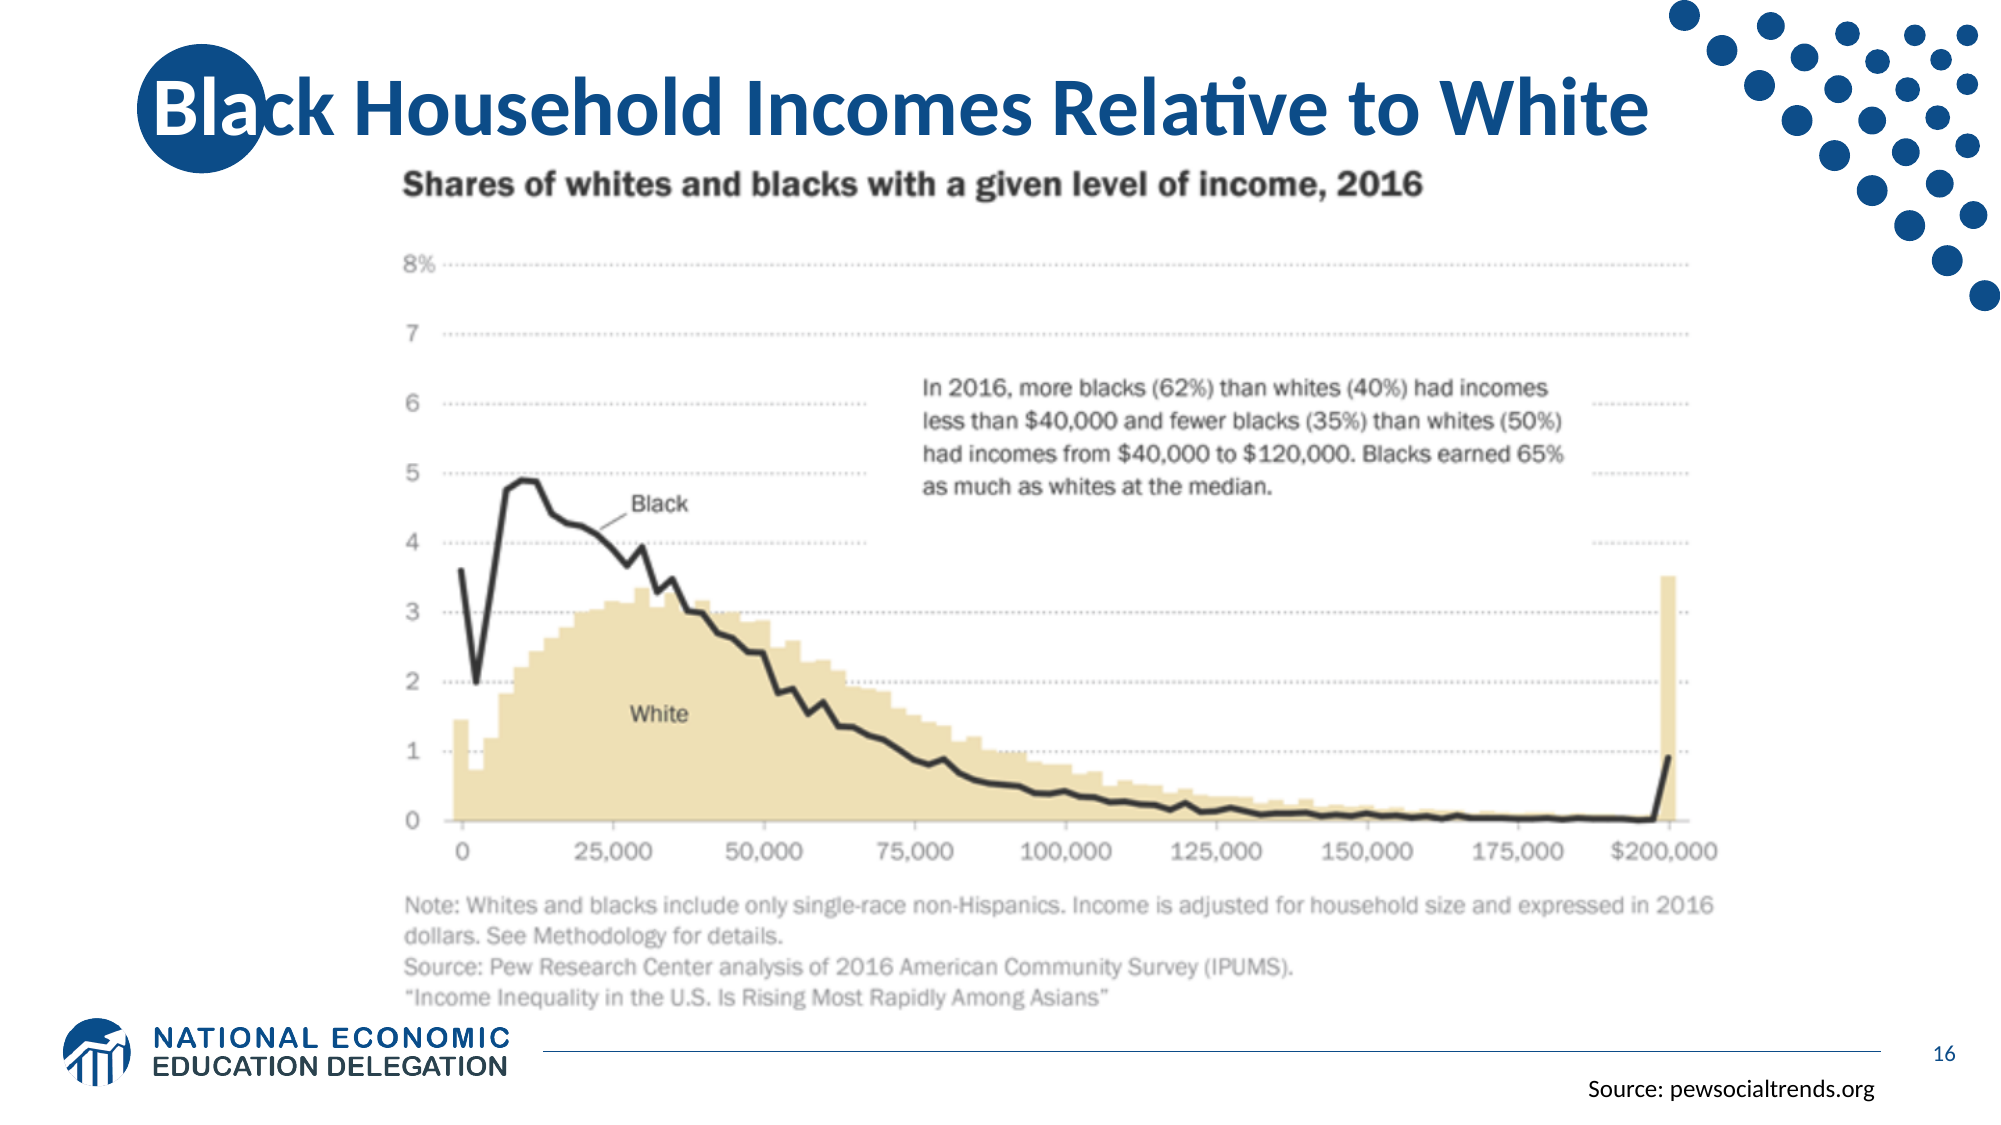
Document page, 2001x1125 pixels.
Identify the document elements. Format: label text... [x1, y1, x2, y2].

text_box Source: pewsocialtrends.org [1573, 1064, 1891, 1110]
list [396, 164, 1726, 1022]
picture [55, 1013, 520, 1091]
title Black Household Incomes Relative to White [137, 0, 1863, 218]
slide_number 16 [1521, 1022, 1972, 1082]
